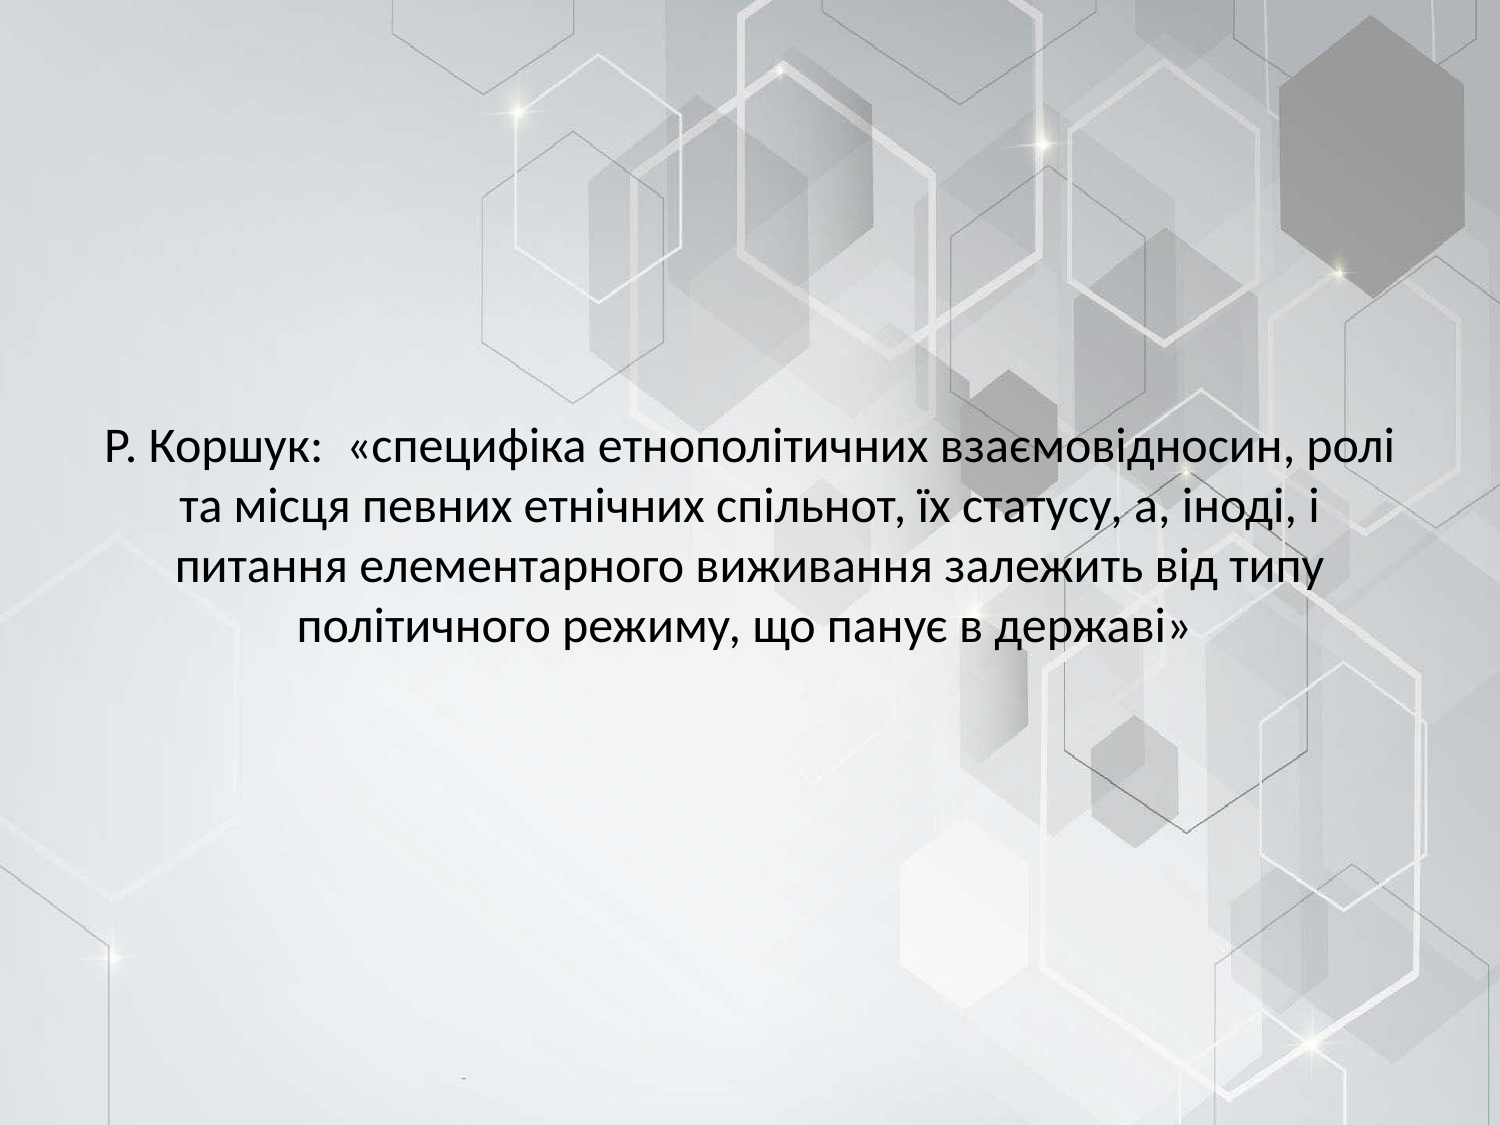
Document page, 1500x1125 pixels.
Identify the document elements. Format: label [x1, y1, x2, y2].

list [0, 0, 1500, 1125]
